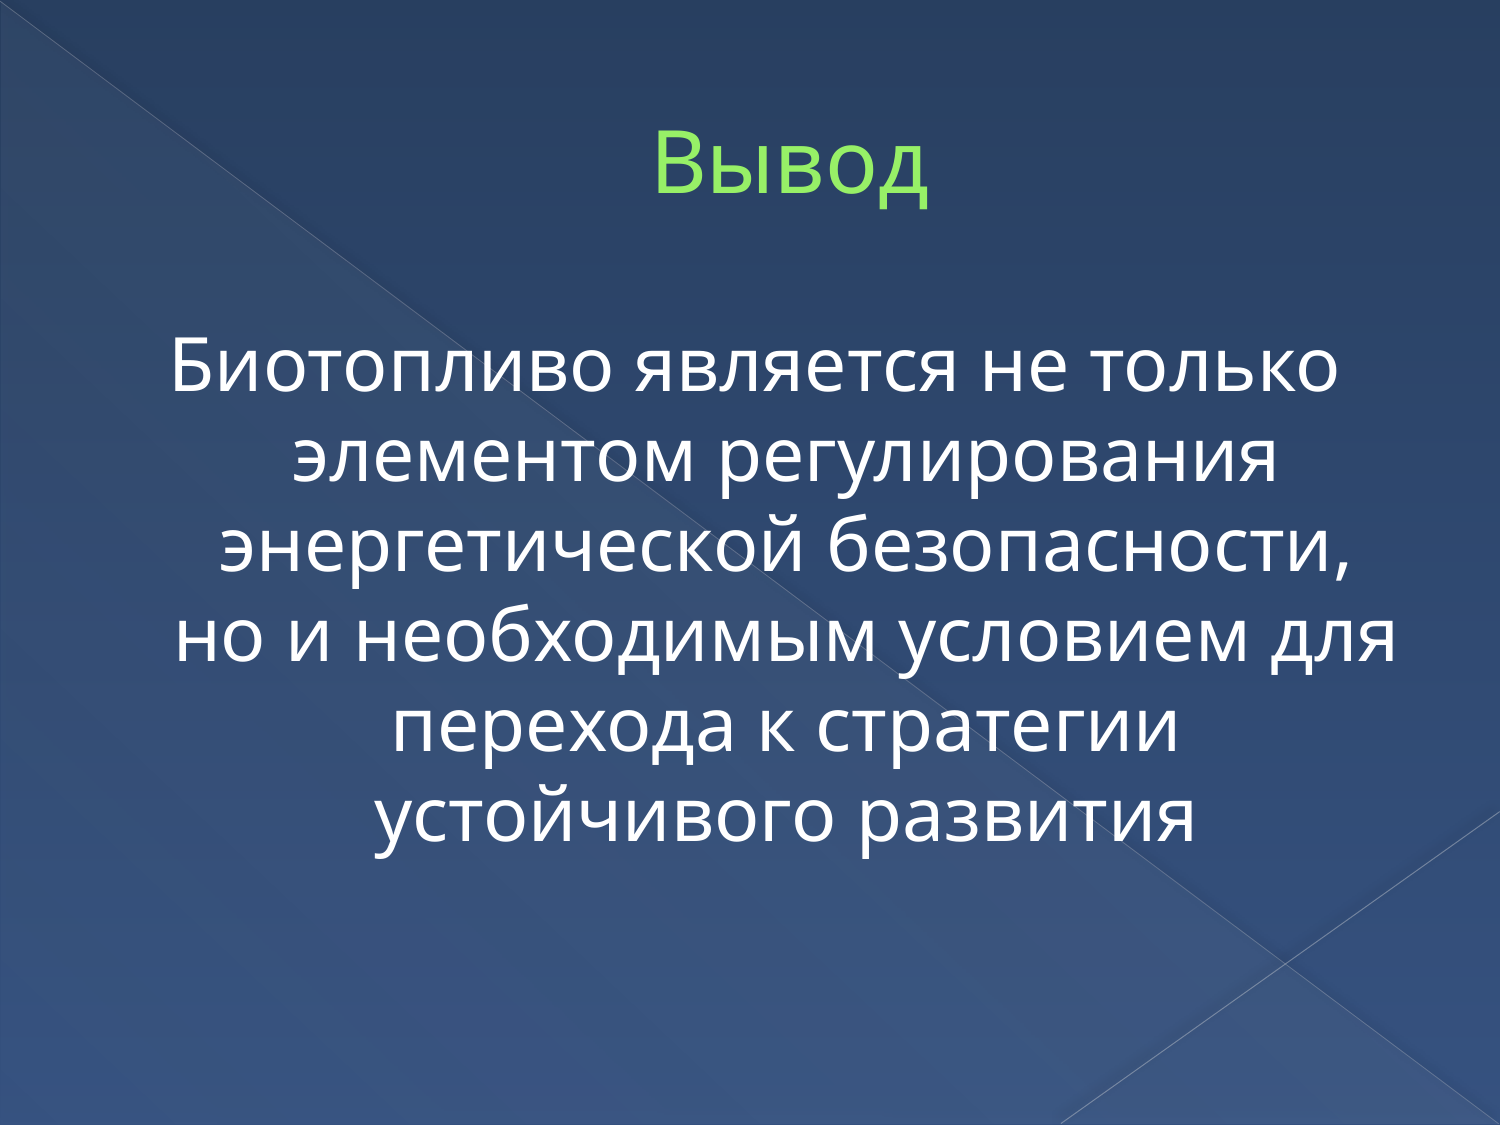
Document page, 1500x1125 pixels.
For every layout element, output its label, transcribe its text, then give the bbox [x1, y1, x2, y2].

list Биотопливо является не только элементом регулирования энергетической безопасности, но и необходимым условием для перехода к стратегии устойчивого развития [75, 308, 1425, 1059]
title Вывод [75, 43, 1425, 274]
